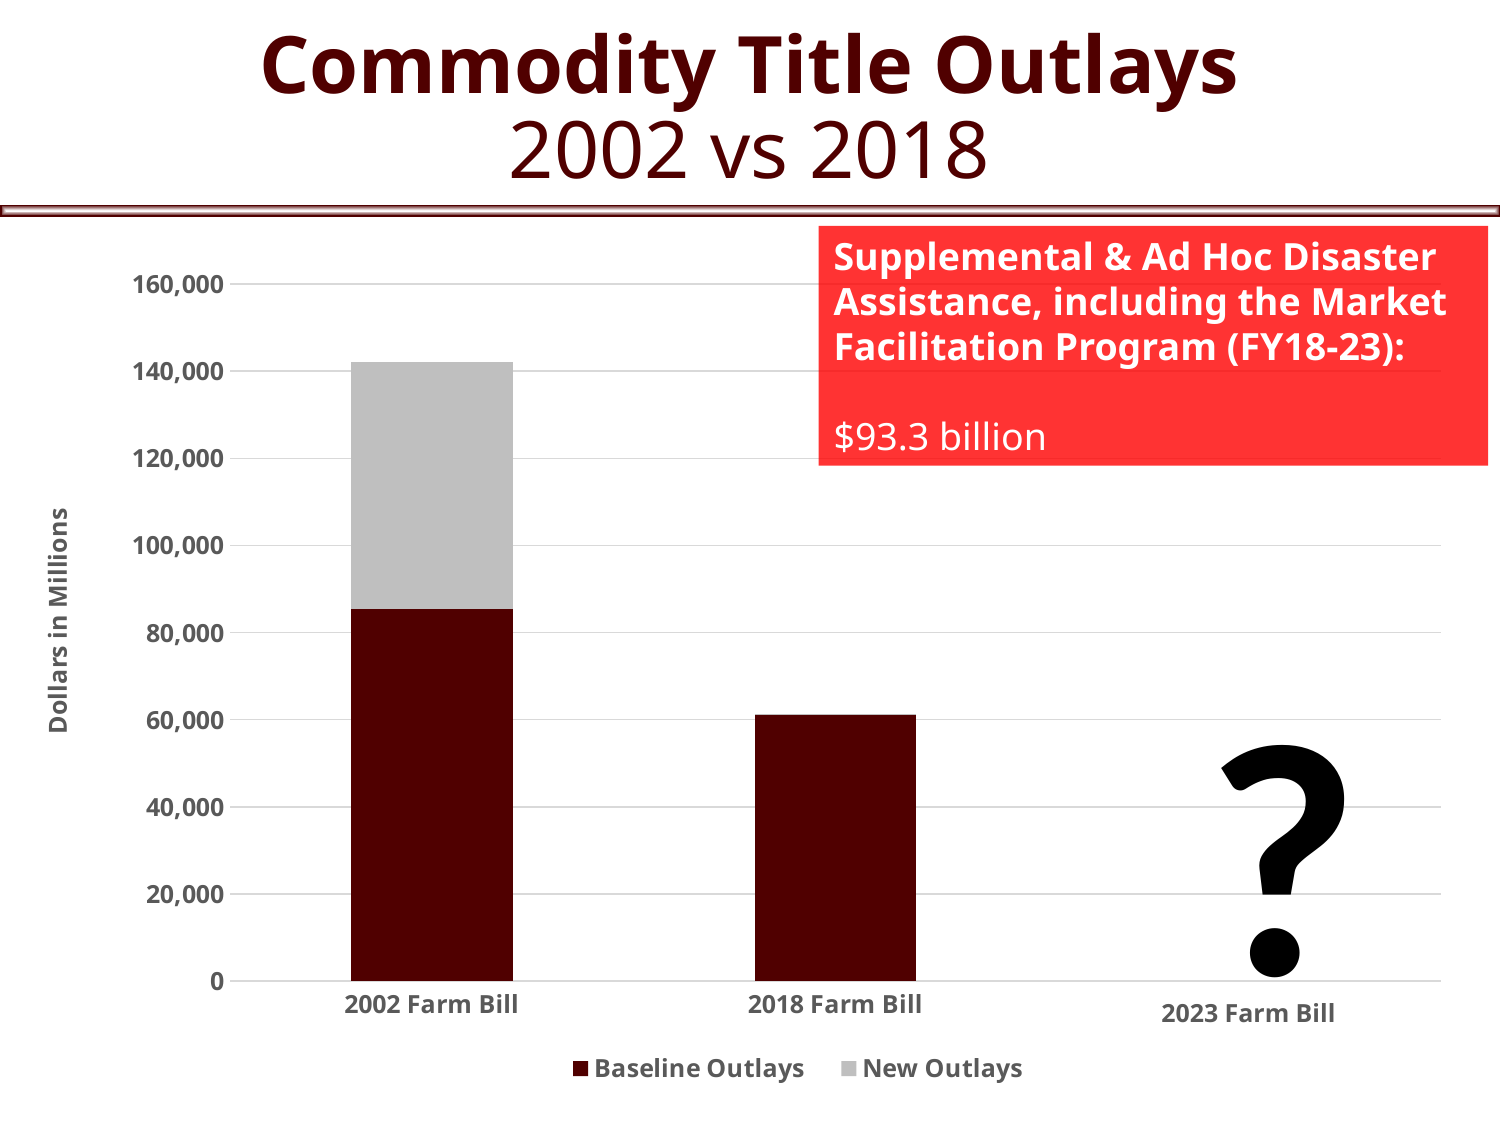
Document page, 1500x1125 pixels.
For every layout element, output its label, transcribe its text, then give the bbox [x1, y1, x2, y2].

text_box Supplemental & Ad Hoc Disaster Assistance, including the Market Facilitation Program (FY18-23): $93.3 billion [818, 225, 1489, 466]
chart [26, 250, 1470, 1096]
title Commodity Title Outlays 2002 vs 2018 [0, 1, 1499, 205]
text_box [0, 205, 1500, 216]
